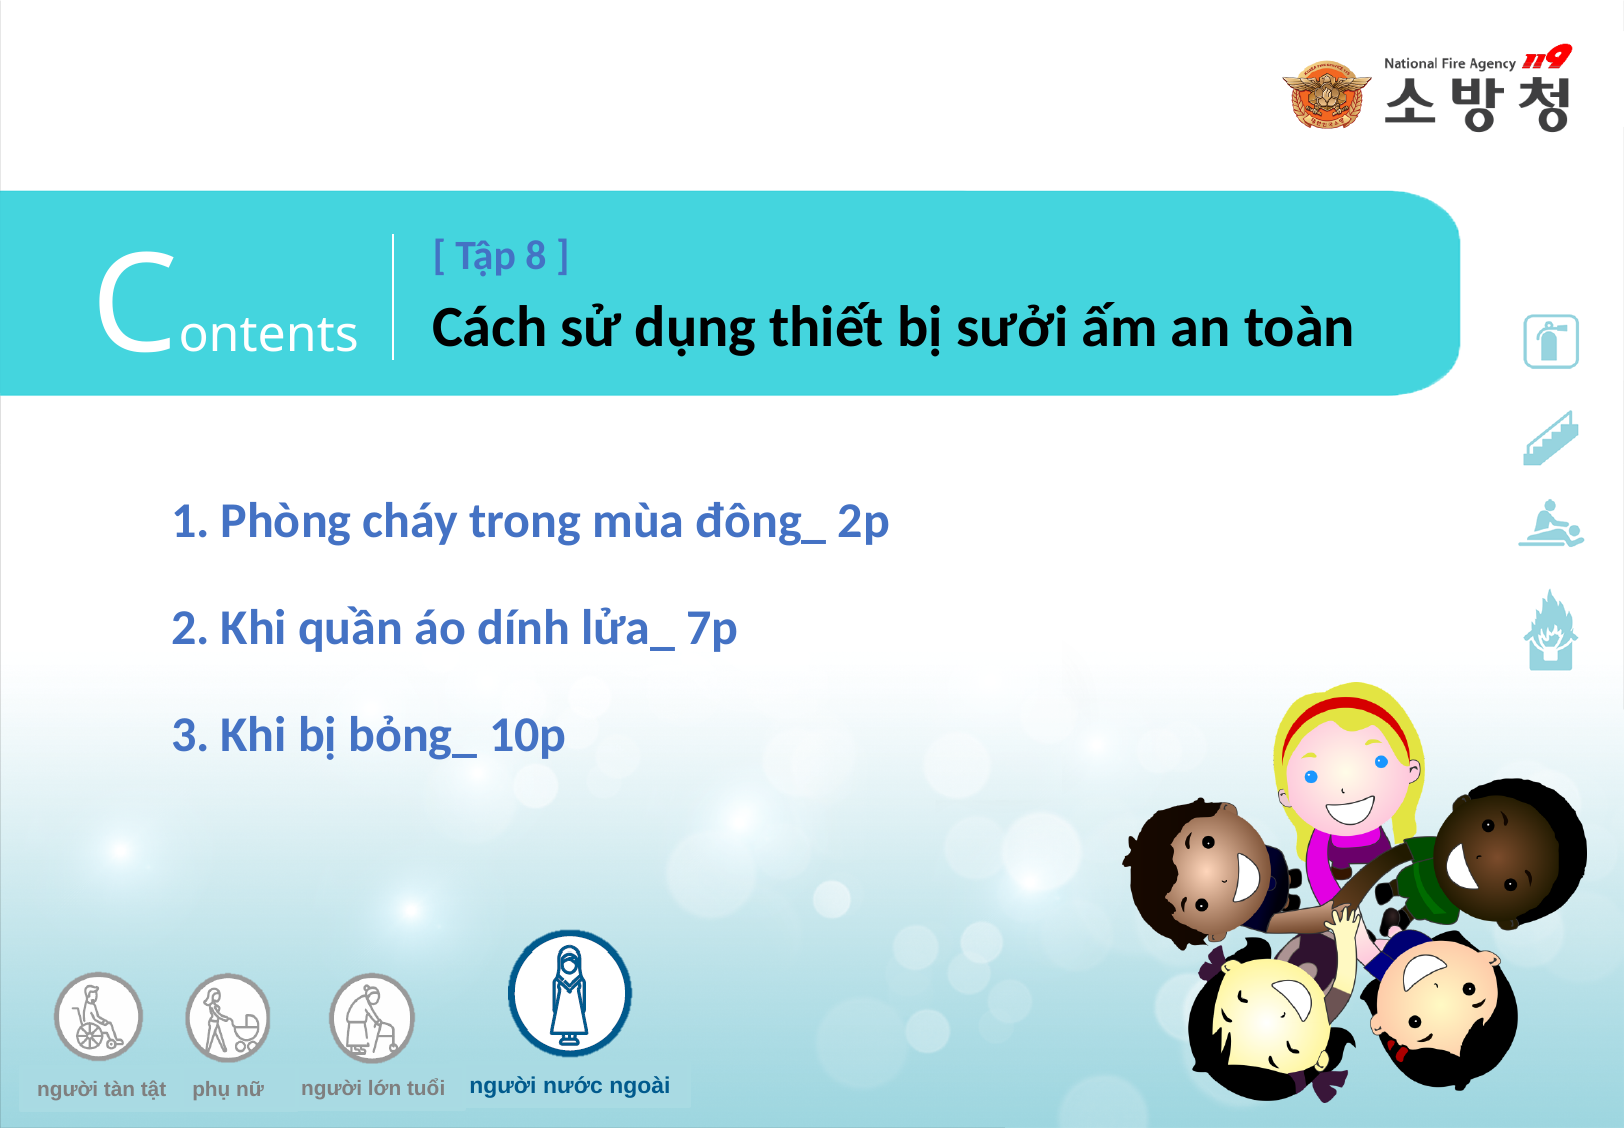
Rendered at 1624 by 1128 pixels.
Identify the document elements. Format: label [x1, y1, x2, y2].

picture [0, 0, 1624, 1128]
text_box [20, 914, 690, 1111]
